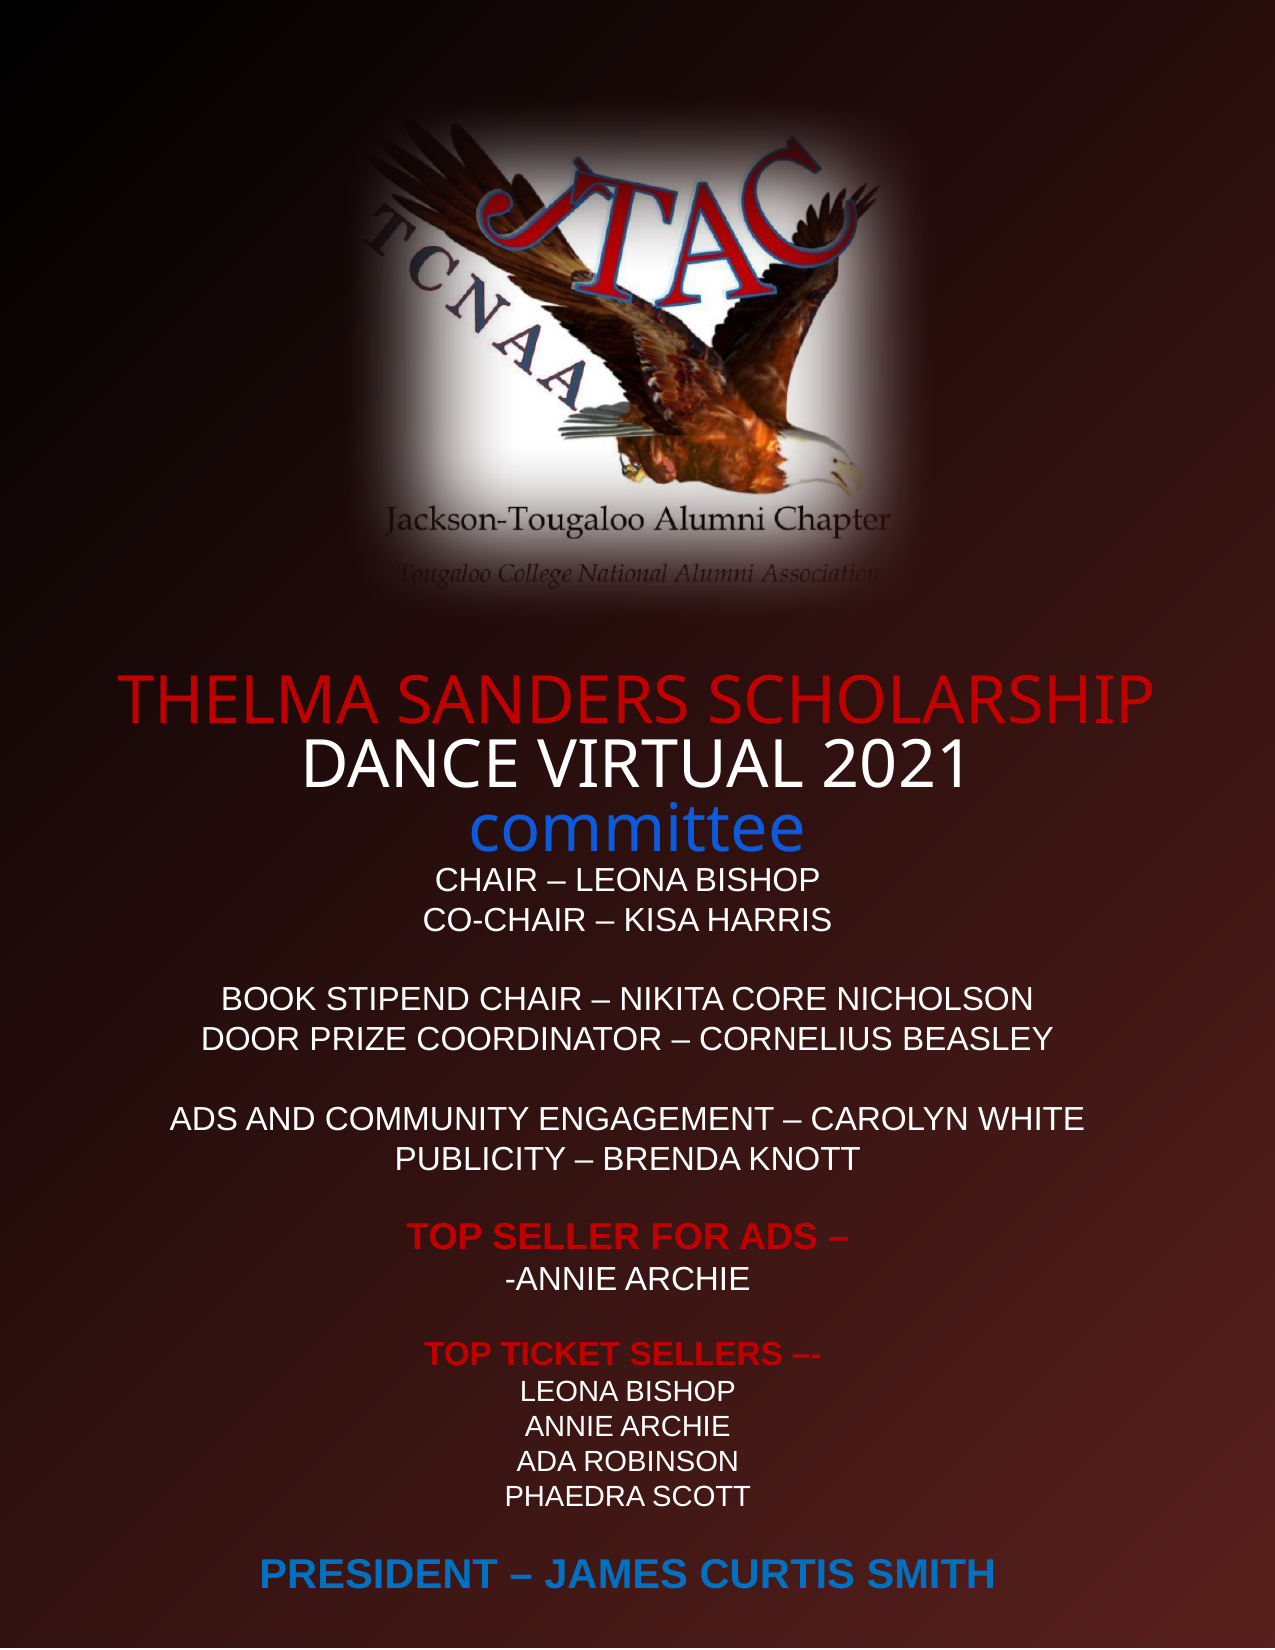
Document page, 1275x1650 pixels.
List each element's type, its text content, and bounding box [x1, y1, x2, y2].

picture [332, 87, 943, 630]
text_box THELMA SANDERS SCHOLARSHIP DANCE VIRTUAL 2021 committee [25, 591, 1250, 864]
text_box CHAIR – LEONA BISHOP CO-CHAIR – KISA HARRIS BOOK STIPEND CHAIR – NIKITA CORE NICHOLSON DOOR PRIZE COORDINATOR – CORNELIUS BEASLEY ADS AND COMMUNITY ENGAGEMENT – CAROLYN WHITE PUBLICITY – BRENDA KNOTT TOP SELLER FOR ADS – -ANNIE ARCHIE TOP TICKET SELLERS –- LEONA BISHOP ANNIE ARCHIE ADA ROBINSON PHAEDRA SCOTT PRESIDENT – JAMES CURTIS SMITH [121, 850, 1134, 1605]
text_box [0, 0, 1275, 1648]
